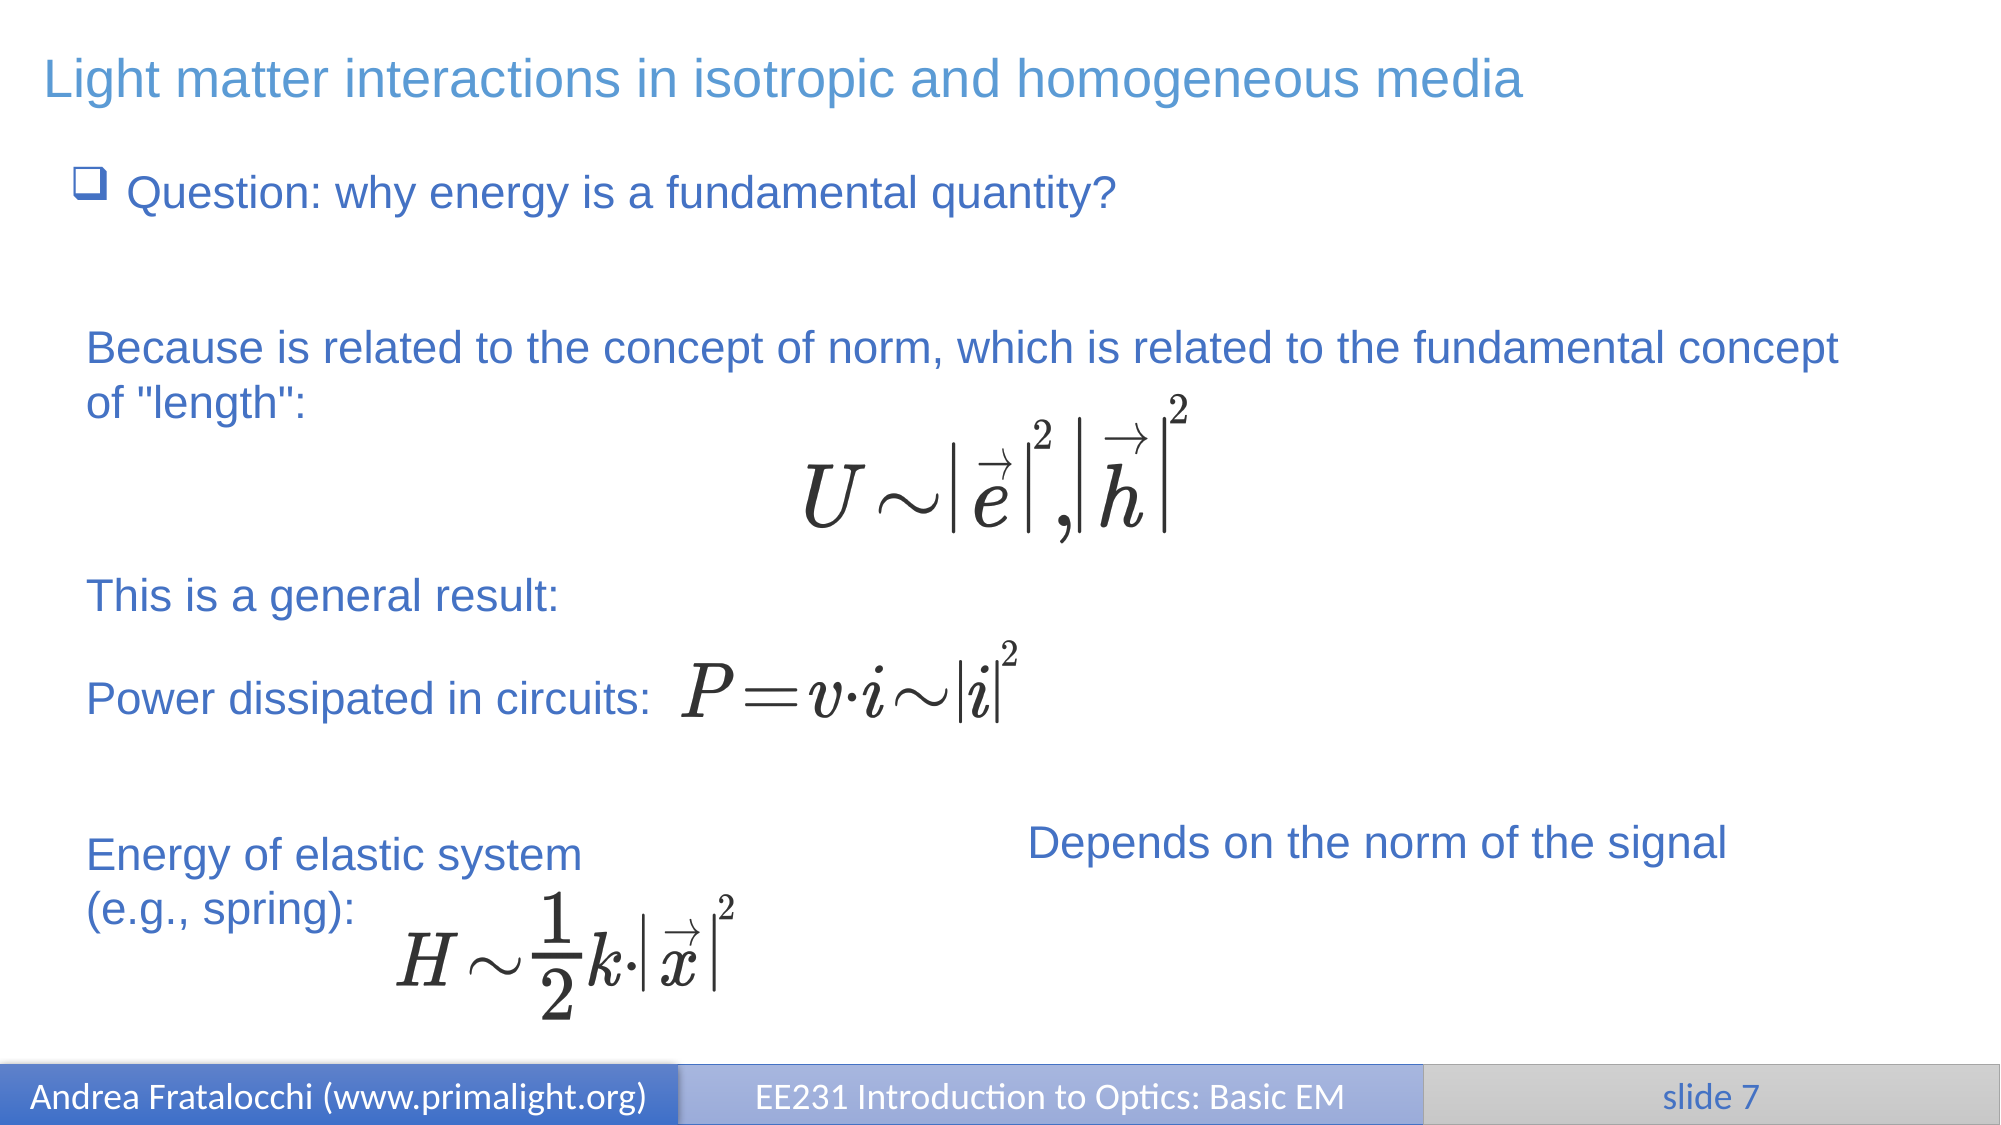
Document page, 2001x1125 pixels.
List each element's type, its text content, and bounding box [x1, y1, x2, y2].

picture [647, 631, 1051, 732]
picture [767, 378, 1226, 559]
picture [362, 878, 768, 1033]
text_box Because is related to the concept of norm, which is related to the fundamental concept of "length": [70, 310, 1881, 436]
text_box Power dissipated in circuits: [71, 661, 647, 731]
text_box Depends on the norm of the signal [1012, 804, 1790, 875]
text_box Energy of elastic system (e.g., spring): [71, 816, 705, 942]
text_box Light matter interactions in isotropic and homogeneous media [28, 35, 1553, 116]
text_box This is a general result: [70, 557, 580, 628]
text_box Question: why energy is a fundamental quantity? [55, 154, 1170, 225]
